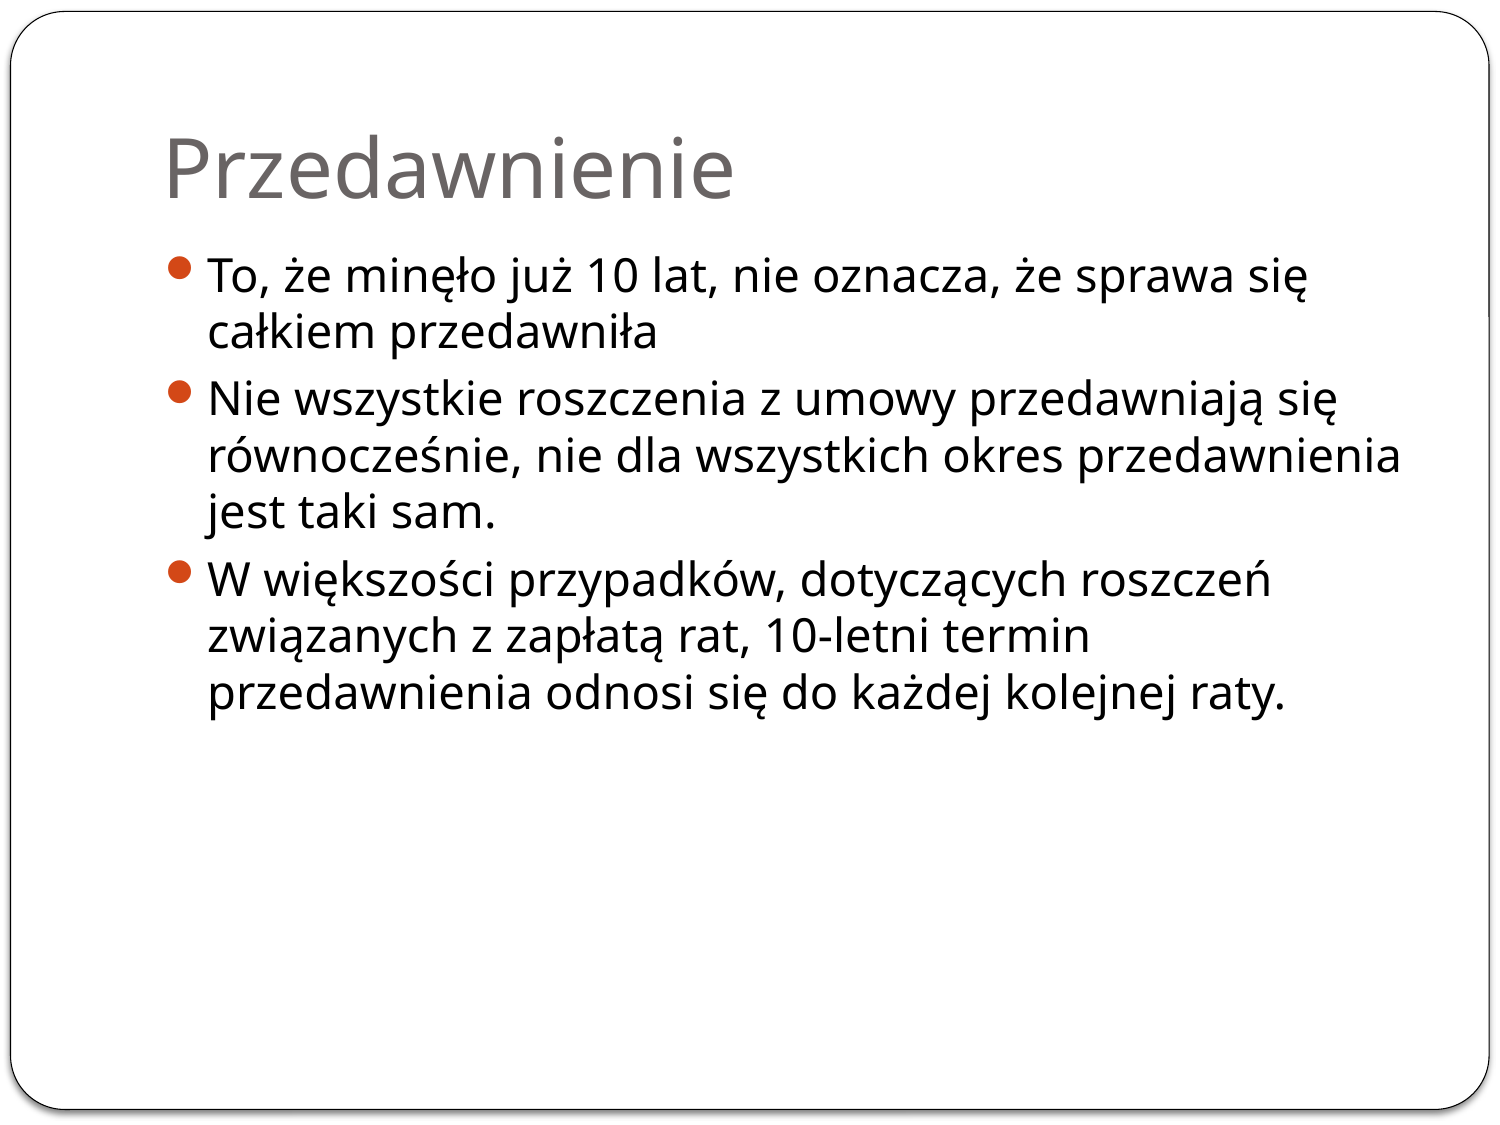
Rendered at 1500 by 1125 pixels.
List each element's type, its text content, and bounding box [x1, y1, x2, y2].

title Przedawnienie [147, 42, 1423, 231]
list To, że minęło już 10 lat, nie oznacza, że sprawa się całkiem przedawniła Nie wszystkie roszczenia z umowy przedawniają się równocześnie, nie dla wszystkich okres przedawnienia jest taki sam. W większości przypadków, dotyczących roszczeń związanych z zapłatą rat, 10-letni termin przedawnienia odnosi się do każdej kolejnej raty. [150, 237, 1425, 728]
